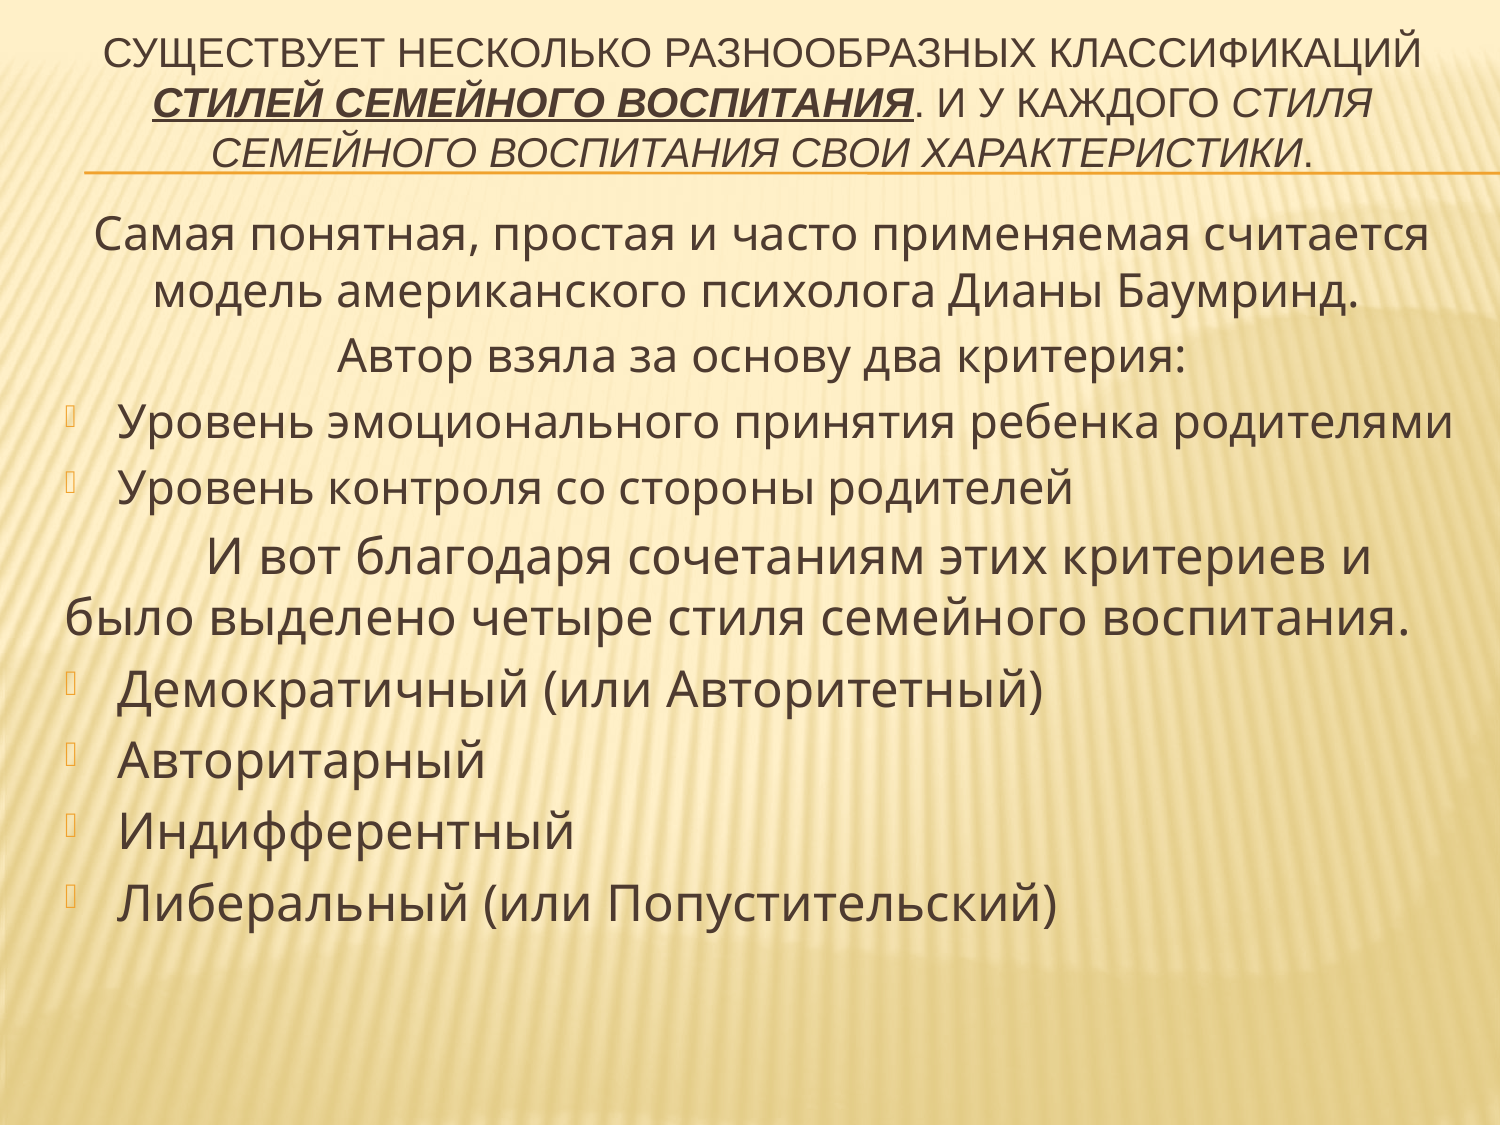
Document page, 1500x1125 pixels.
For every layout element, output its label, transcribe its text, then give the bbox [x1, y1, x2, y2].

title Существует несколько разнообразных классификаций стилей семейного воспитания. И у каждого стиля семейного воспитания свои характеристики. [50, 54, 1475, 196]
list Самая понятная, простая и часто применяемая считается модель американского психолога Дианы Баумринд. Автор взяла за основу два критерия: Уровень эмоционального принятия ребенка родителями Уровень контроля со стороны родителей И вот благодаря сочетаниям этих критериев и было выделено четыре стиля семейного воспитания. Демократичный (или Авторитетный) Авторитарный Индифферентный Либеральный (или Попустительский) [50, 196, 1475, 998]
